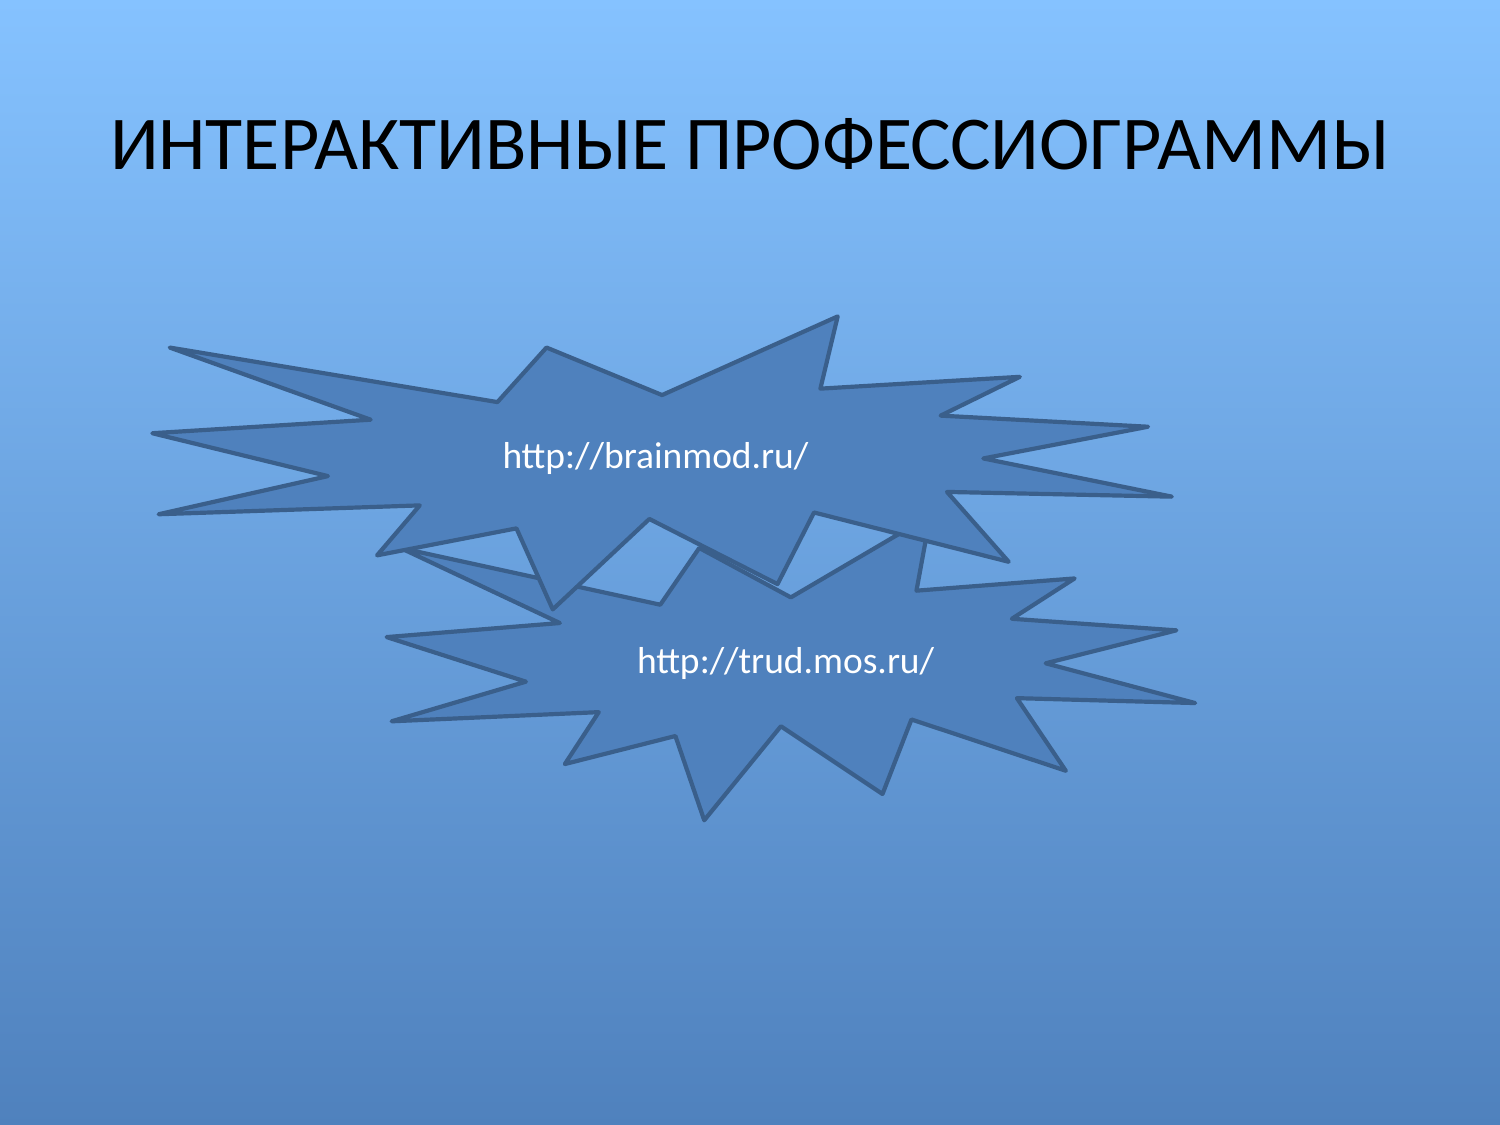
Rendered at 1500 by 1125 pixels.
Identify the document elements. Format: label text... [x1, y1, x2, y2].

text_box http://trud.mos.ru/ [384, 535, 1198, 823]
text_box http://brainmod.ru/ [150, 314, 1174, 612]
title ИНТЕРАКТИВНЫЕ ПРОФЕССИОГРАММЫ [75, 45, 1425, 233]
